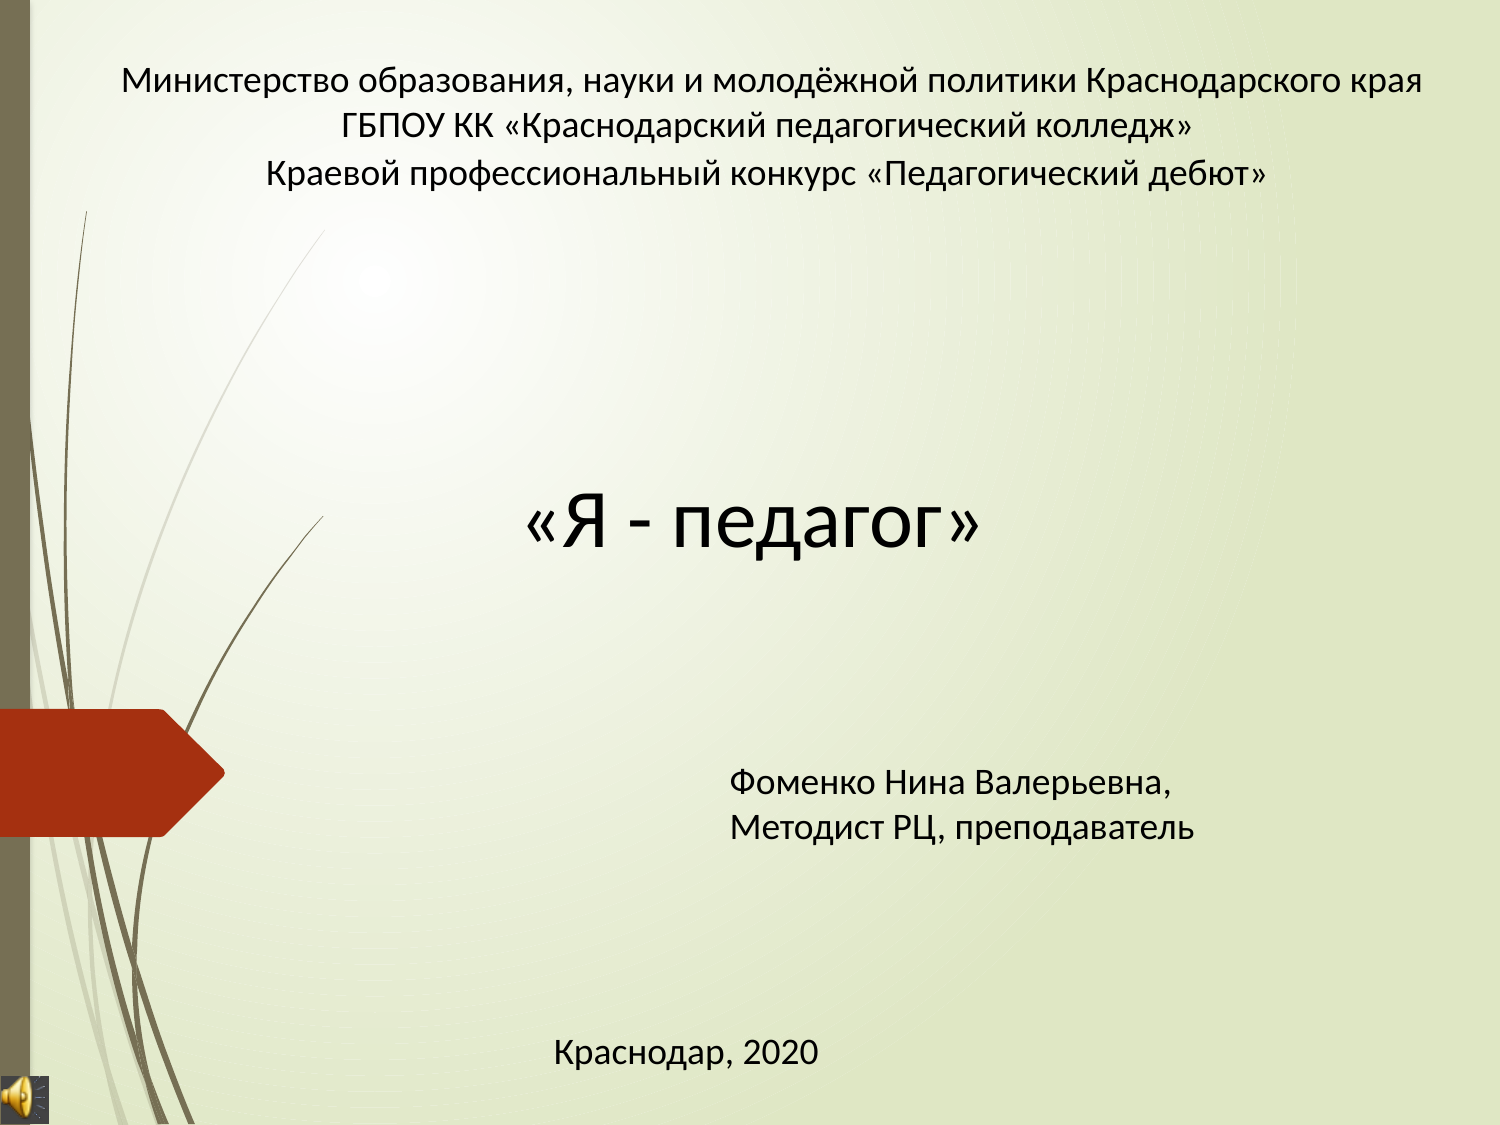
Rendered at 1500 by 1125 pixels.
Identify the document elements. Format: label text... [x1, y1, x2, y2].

text_box Фоменко Нина Валерьевна, Методист РЦ, преподаватель [714, 749, 1231, 855]
text_box Краснодар, 2020 [538, 1019, 1243, 1080]
text_box «Я - педагог» [72, 456, 1433, 572]
text_box Краевой профессиональный конкурс «Педагогический дебют» [70, 140, 1465, 201]
picture [0, 1074, 51, 1125]
text_box Министерство образования, науки и молодёжной политики Краснодарского края ГБПОУ КК «Краснодарский педагогический колледж» [105, 47, 1440, 140]
